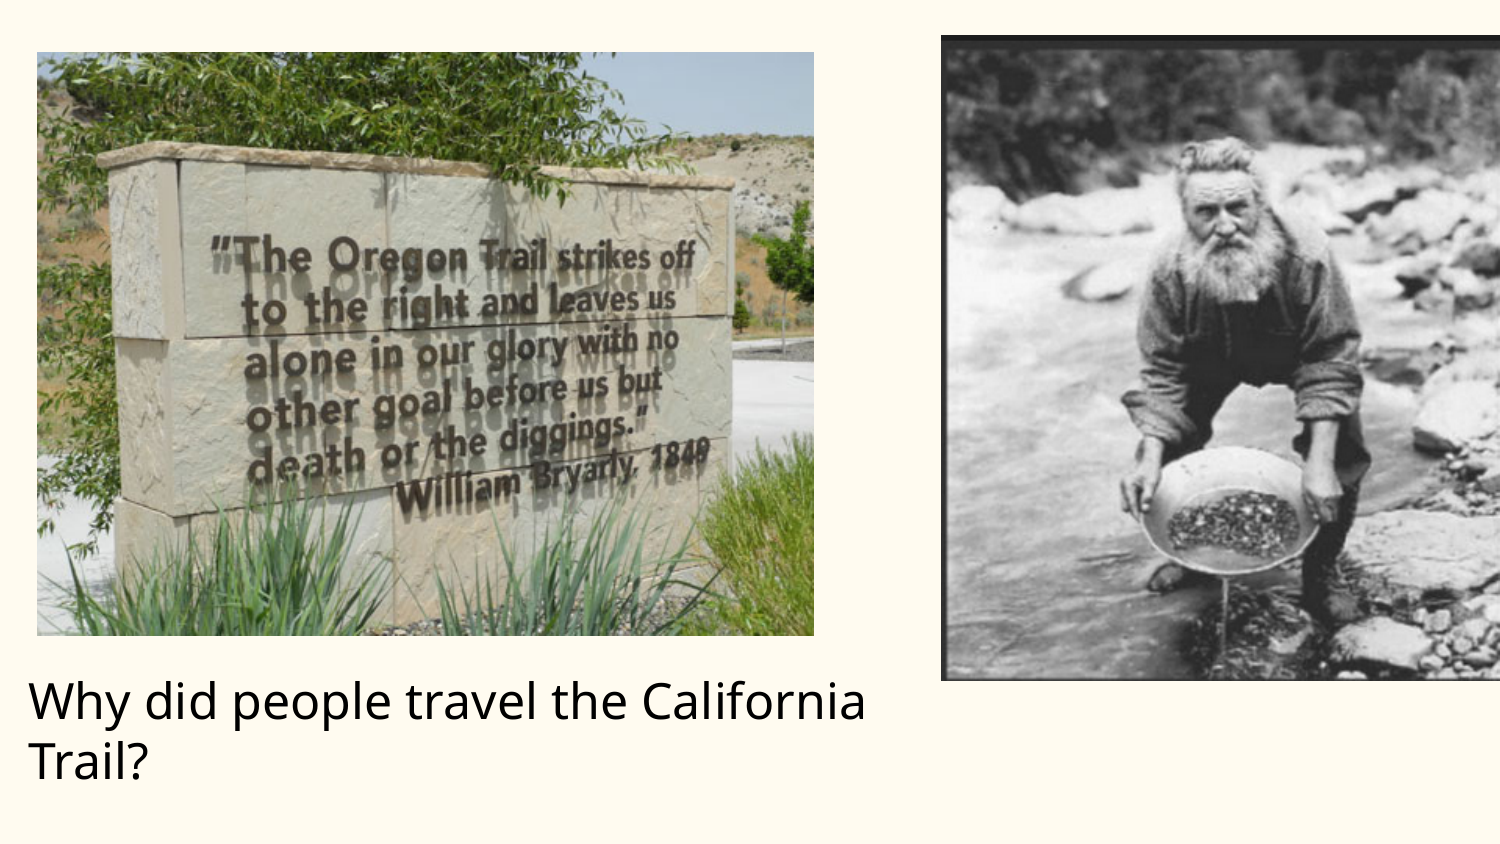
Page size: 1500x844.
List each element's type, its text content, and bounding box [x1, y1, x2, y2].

picture [941, 35, 1500, 681]
picture [37, 52, 815, 636]
list Why did people travel the California Trail? [13, 680, 998, 780]
